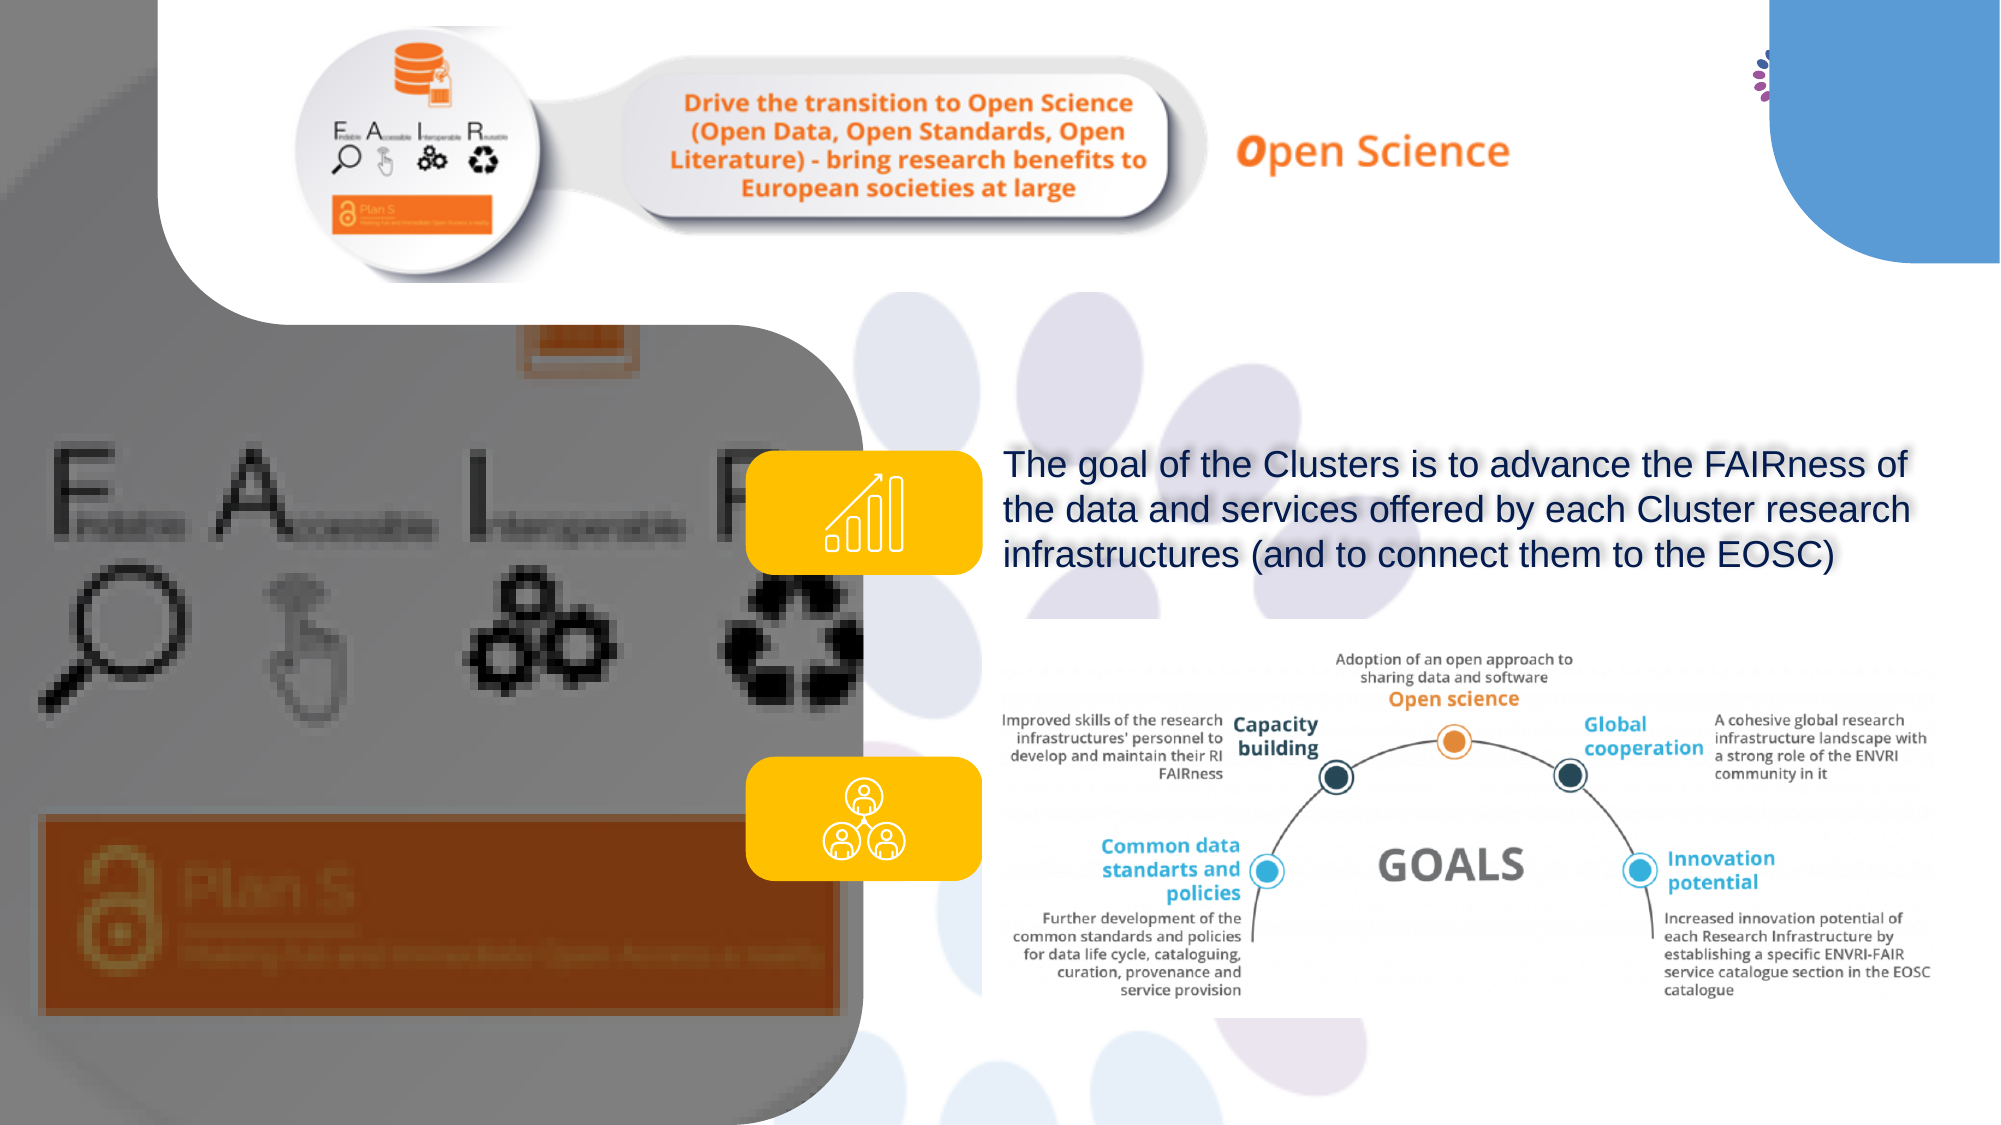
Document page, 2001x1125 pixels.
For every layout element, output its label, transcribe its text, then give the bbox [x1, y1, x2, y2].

text_box [868, 494, 883, 552]
text_box [1767, 0, 2000, 266]
picture [0, 0, 864, 1125]
text_box [868, 777, 884, 816]
picture [982, 619, 1951, 1018]
text_box The goal of the Clusters is to advance the FAIRness of the data and services offered by each Cluster research infrastructures (and to connect them to the EOSC) [988, 433, 1937, 617]
text_box [868, 448, 985, 578]
picture [1752, 44, 1767, 112]
text_box [868, 821, 906, 861]
text_box [889, 476, 903, 552]
text_box [868, 473, 883, 490]
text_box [282, 0, 1558, 310]
text_box [868, 754, 977, 884]
